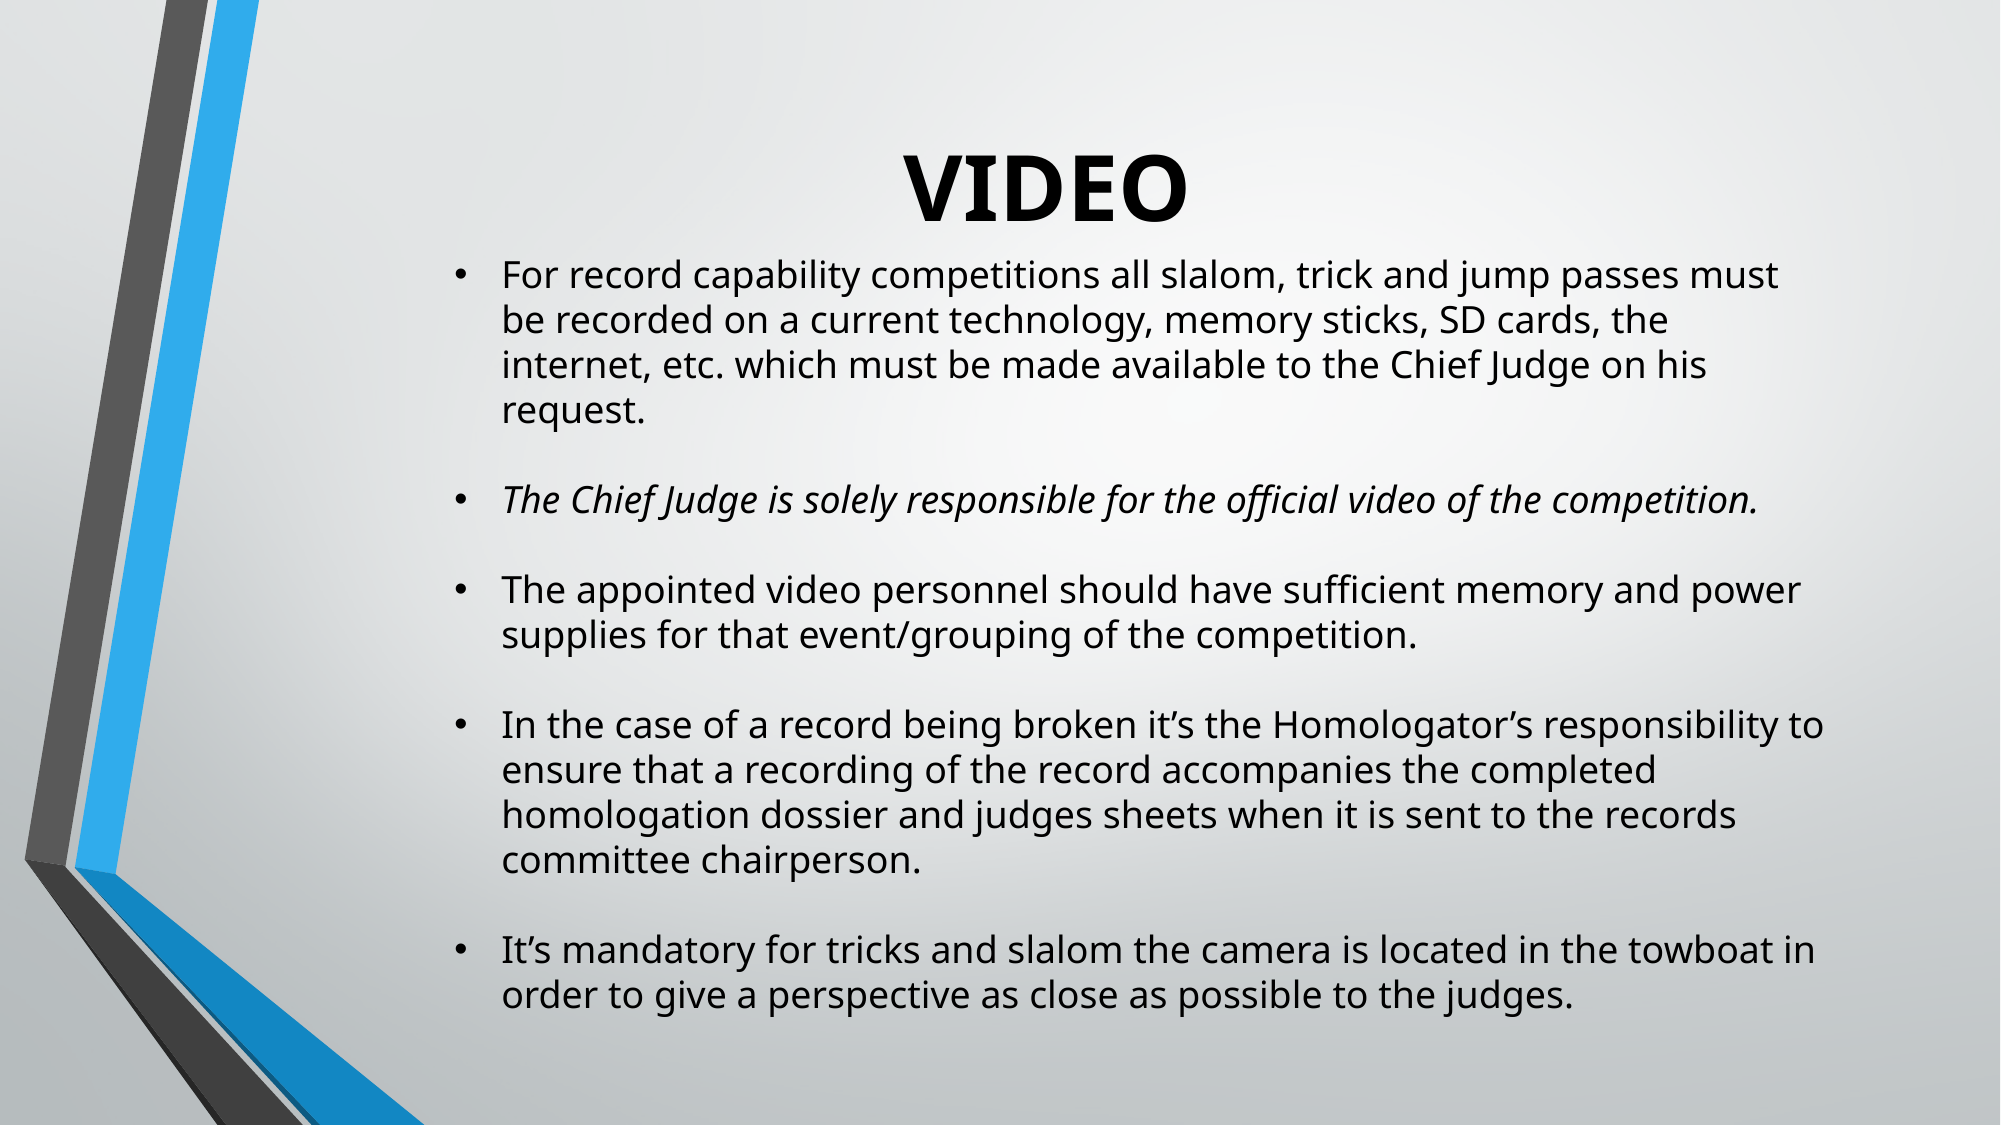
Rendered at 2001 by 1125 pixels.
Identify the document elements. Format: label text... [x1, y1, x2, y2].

title VIDEO [237, 41, 1882, 329]
text_box For record capability competitions all slalom, trick and jump passes must be recorded on a current technology, memory sticks, SD cards, the internet, etc. which must be made available to the Chief Judge on his request. The Chief Judge is solely responsible for the official video of the competition. The appointed video personnel should have sufficient memory and power supplies for that event/grouping of the competition. In the case of a record being broken it’s the Homologator’s responsibility to ensure that a recording of the record accompanies the completed homologation dossier and judges sheets when it is sent to the records committee chairperson. It’s mandatory for tricks and slalom the camera is located in the towboat in order to give a perspective as close as possible to the judges. [439, 243, 1844, 1069]
